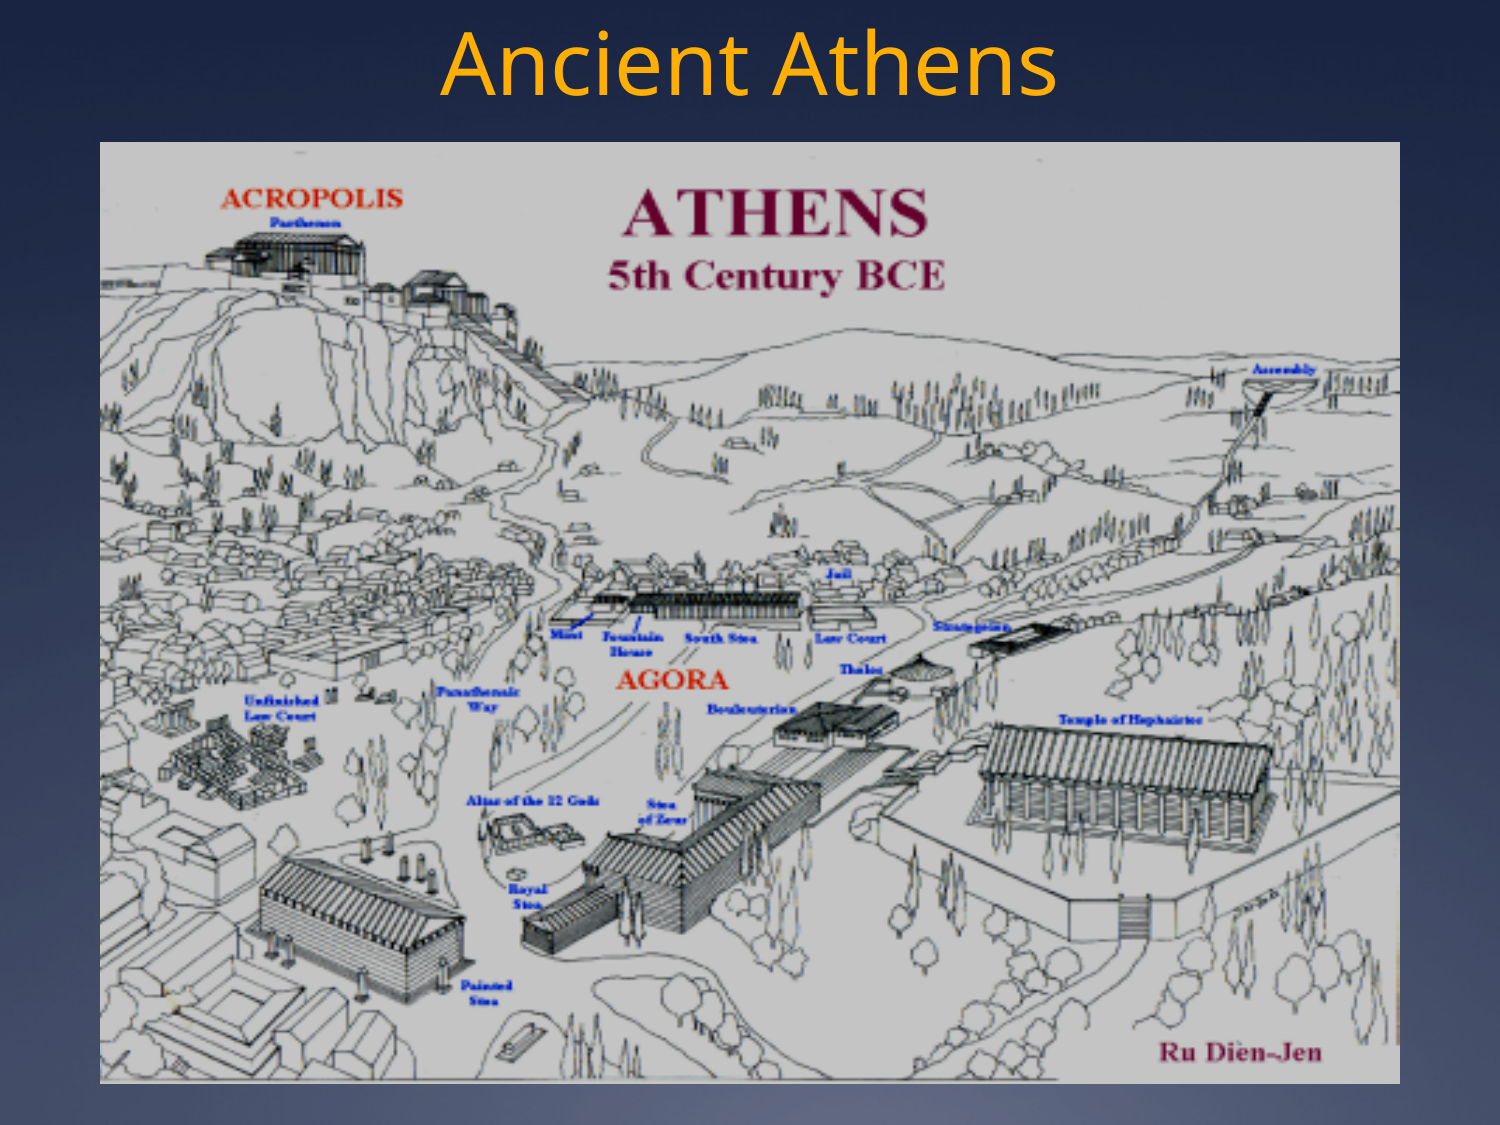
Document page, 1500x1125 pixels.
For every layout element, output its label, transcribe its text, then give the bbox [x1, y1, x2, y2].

title Ancient Athens [100, 0, 1400, 141]
picture [99, 141, 1401, 1085]
